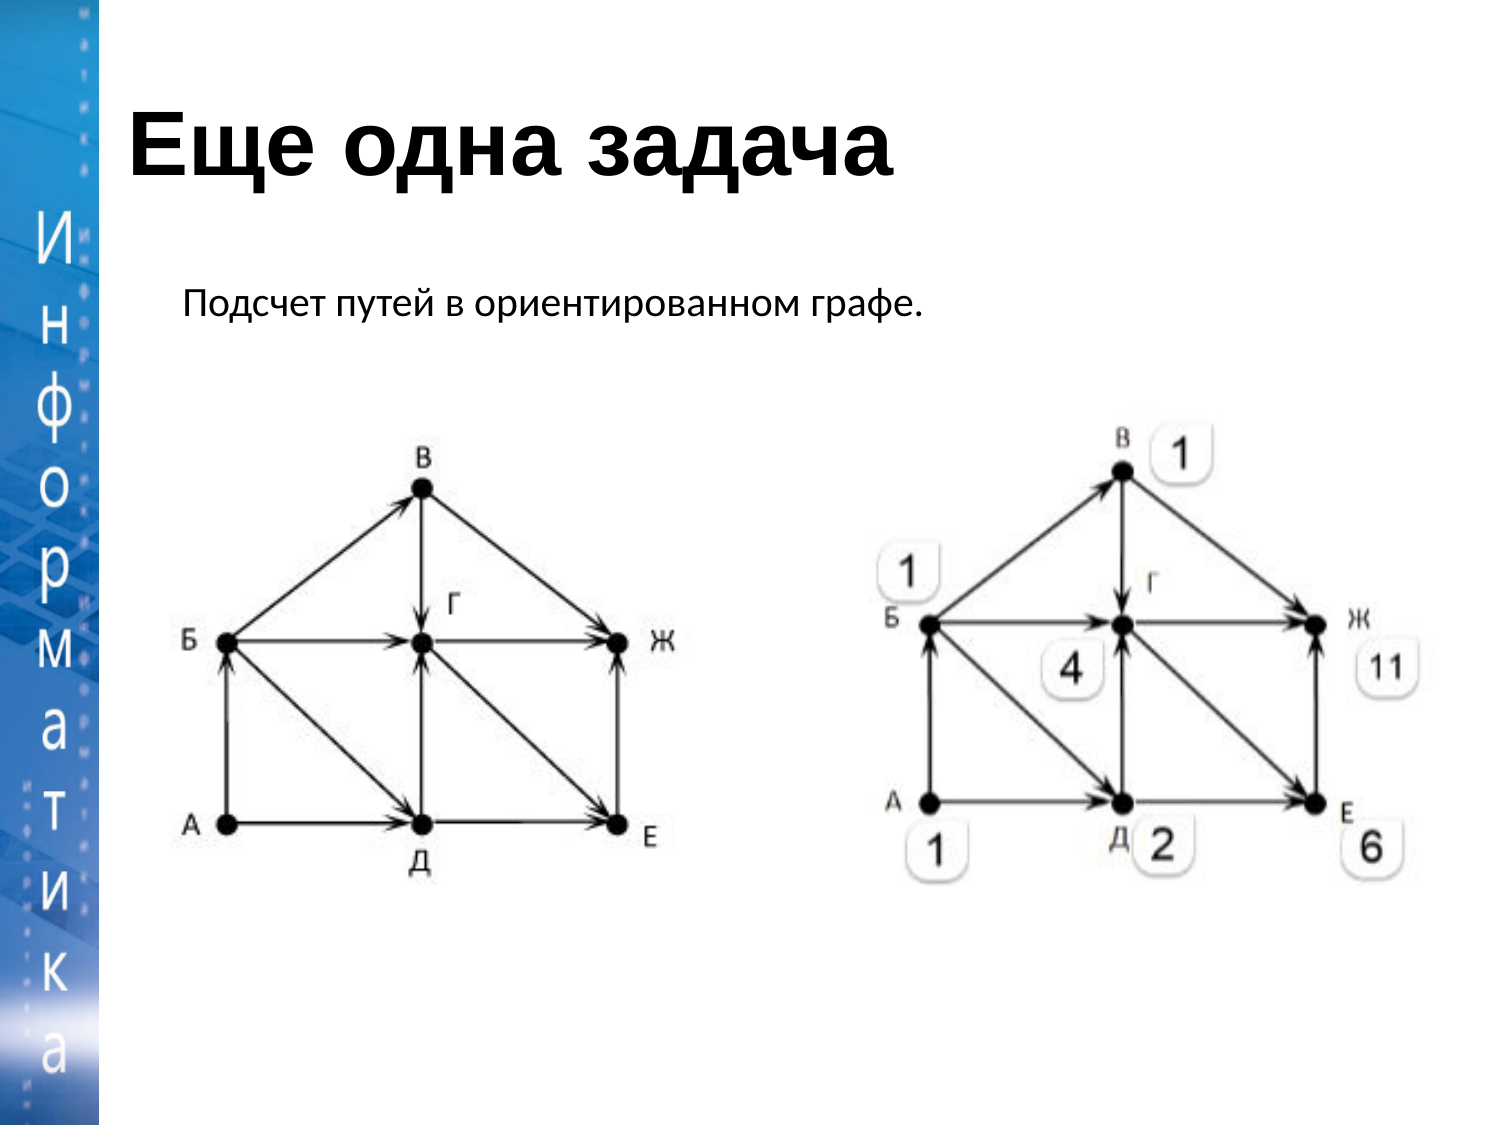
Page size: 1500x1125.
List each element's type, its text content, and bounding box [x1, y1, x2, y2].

picture [0, 0, 99, 1125]
picture [867, 407, 1436, 904]
picture [135, 435, 715, 903]
title Еще одна задача [112, 45, 1425, 233]
text_box Подсчет путей в ориентированном графе. [167, 267, 1081, 332]
